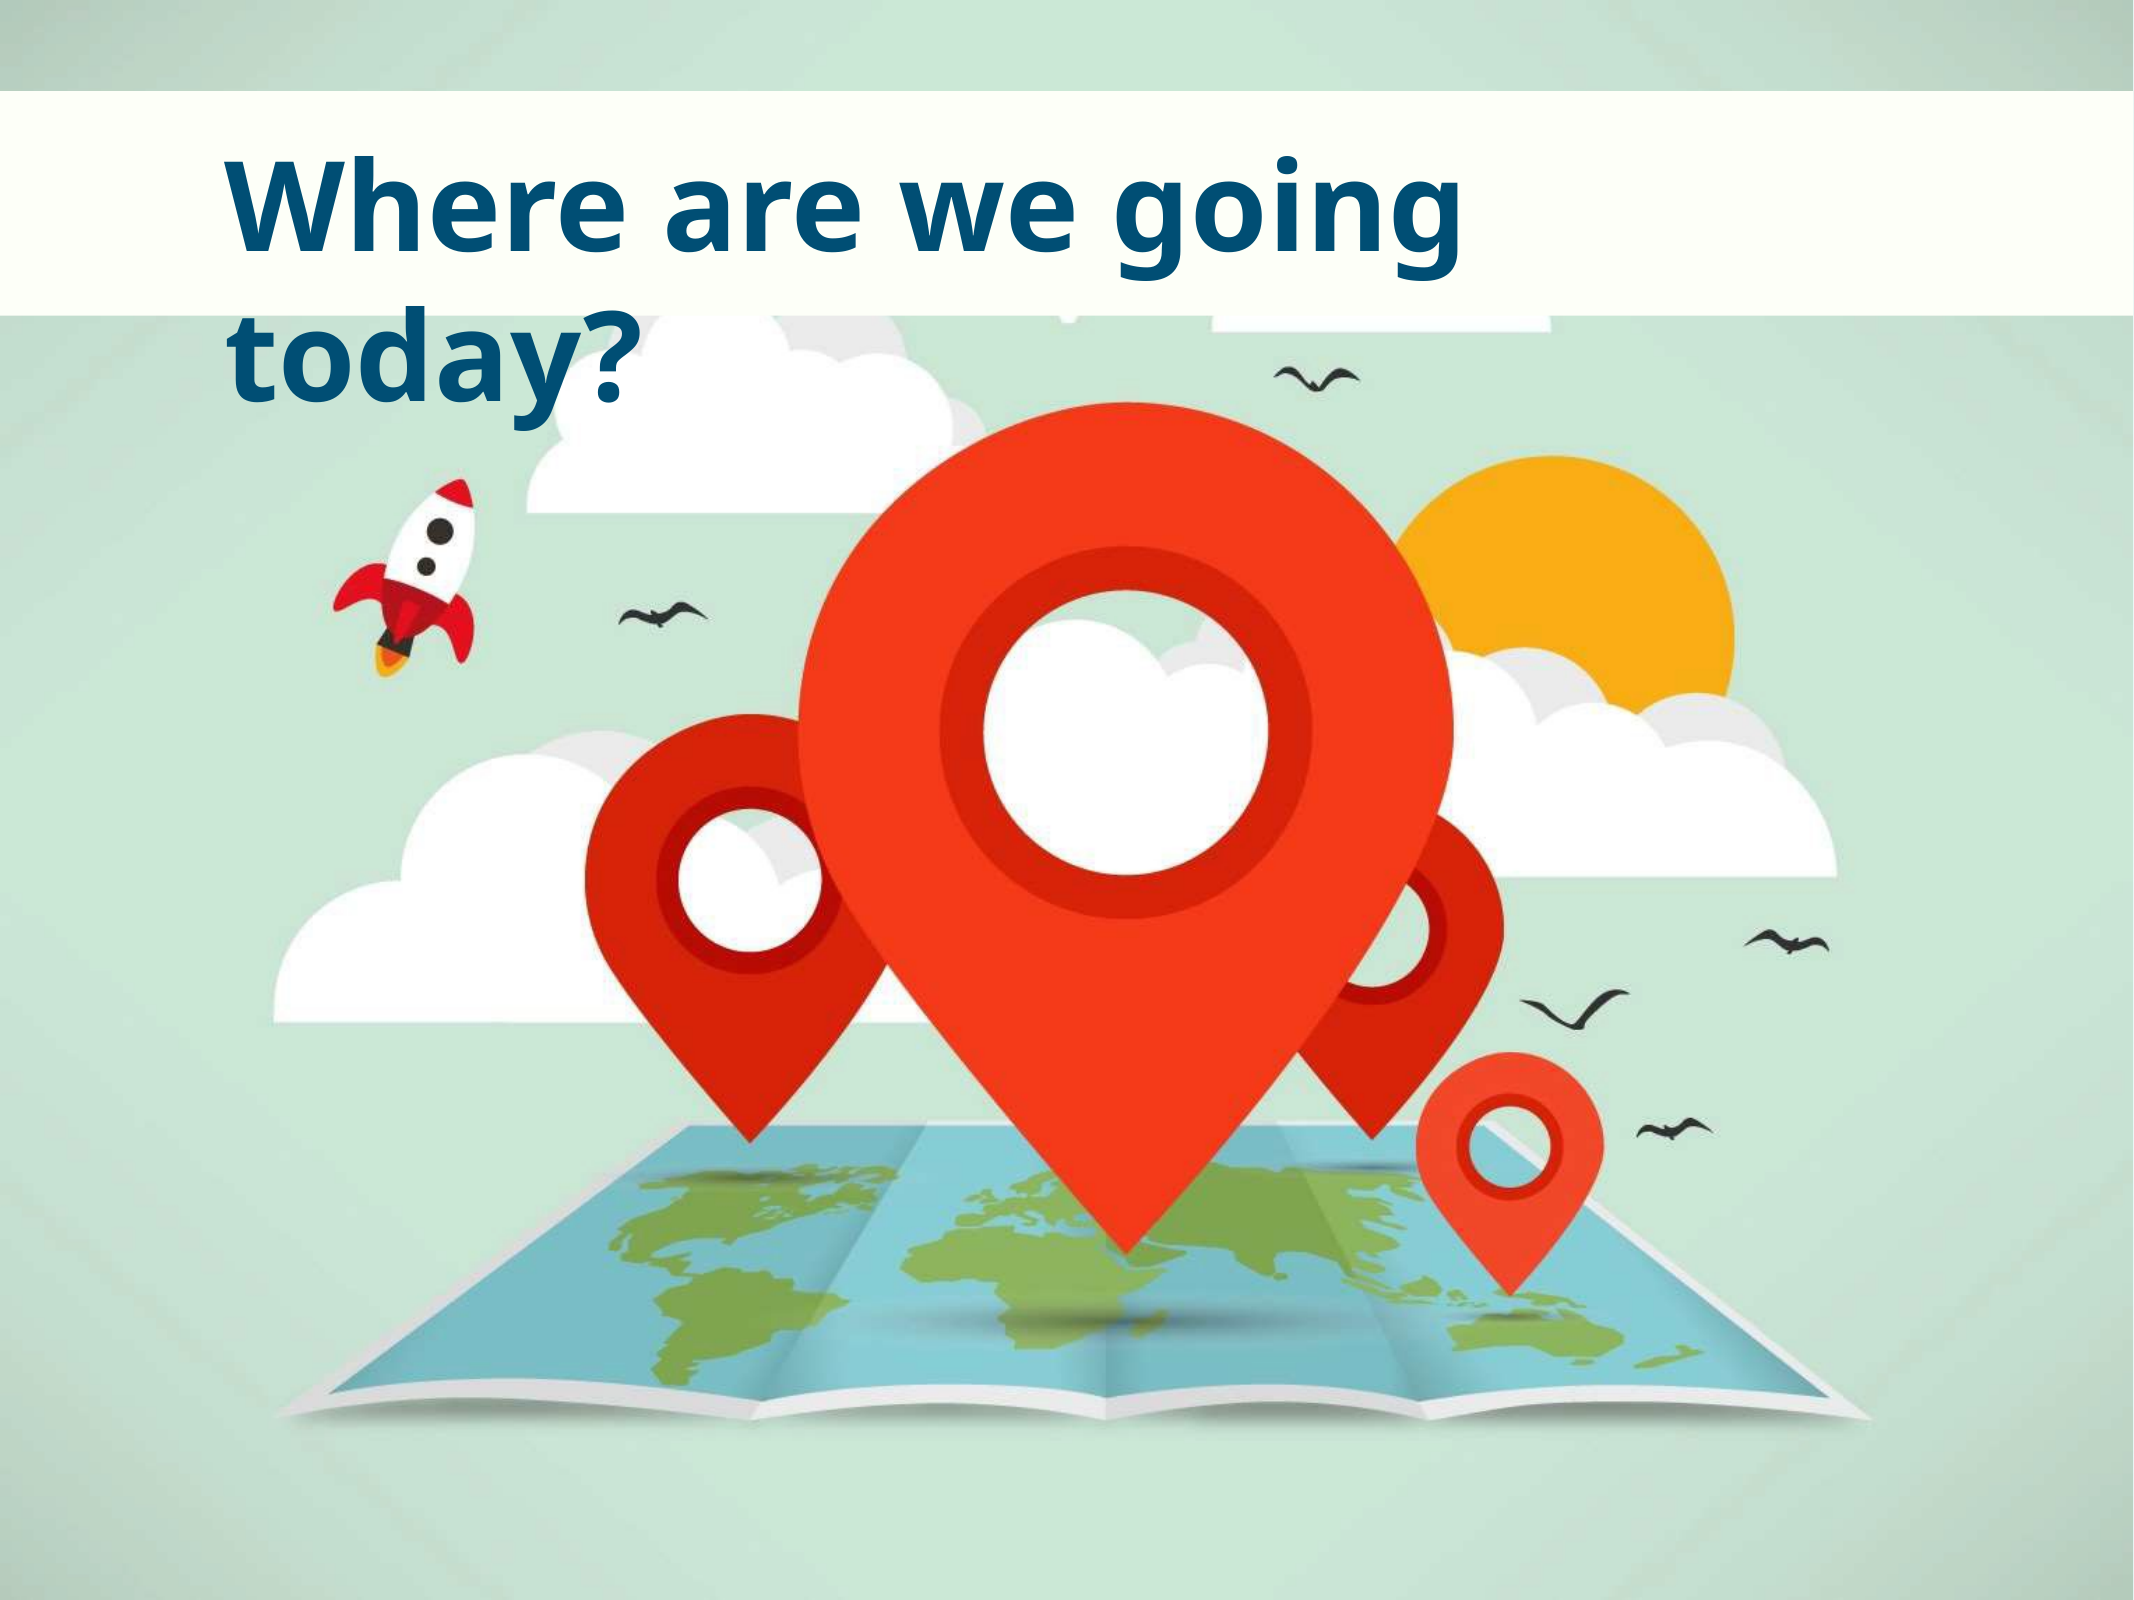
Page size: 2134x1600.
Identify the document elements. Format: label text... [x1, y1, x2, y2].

text_box [0, 316, 2134, 1600]
text_box [0, 0, 2134, 91]
title Where are we going today? [221, 124, 1912, 427]
text_box [0, 91, 2134, 316]
